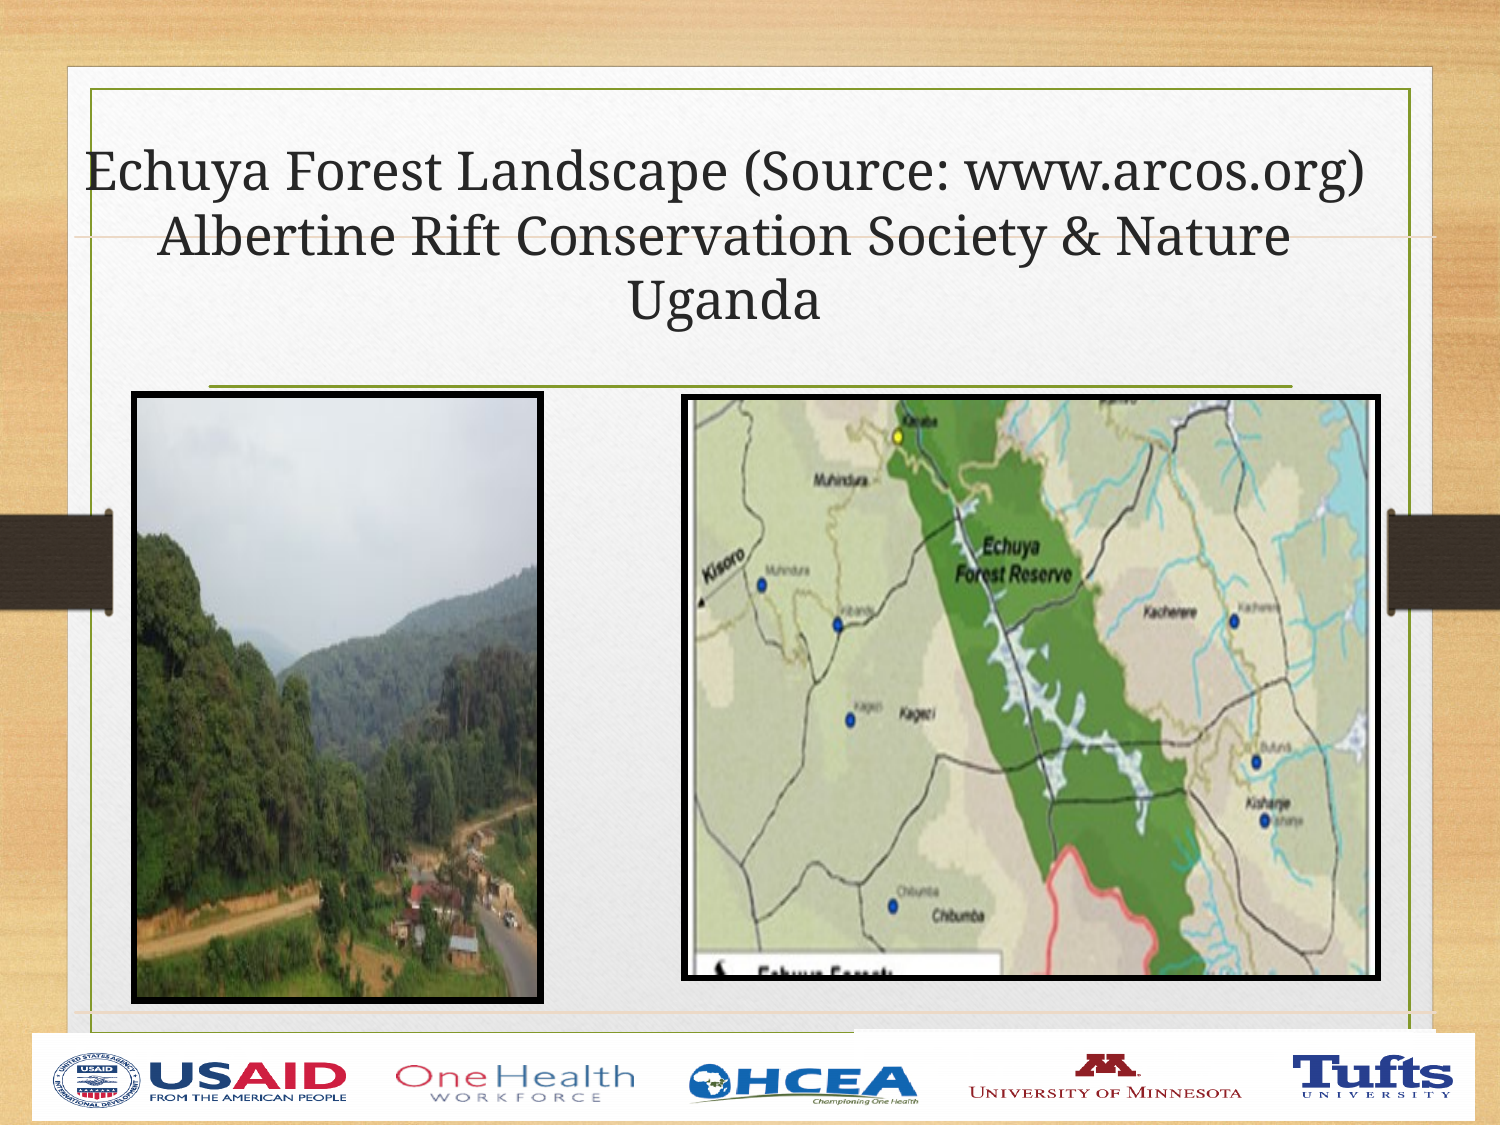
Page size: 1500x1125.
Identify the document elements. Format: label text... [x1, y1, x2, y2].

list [687, 399, 1376, 976]
picture [0, 0, 1500, 1125]
title Echuya Forest Landscape (Source: www.arcos.org) Albertine Rift Conservation Society & Nature Uganda [62, 125, 1388, 343]
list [137, 397, 538, 998]
